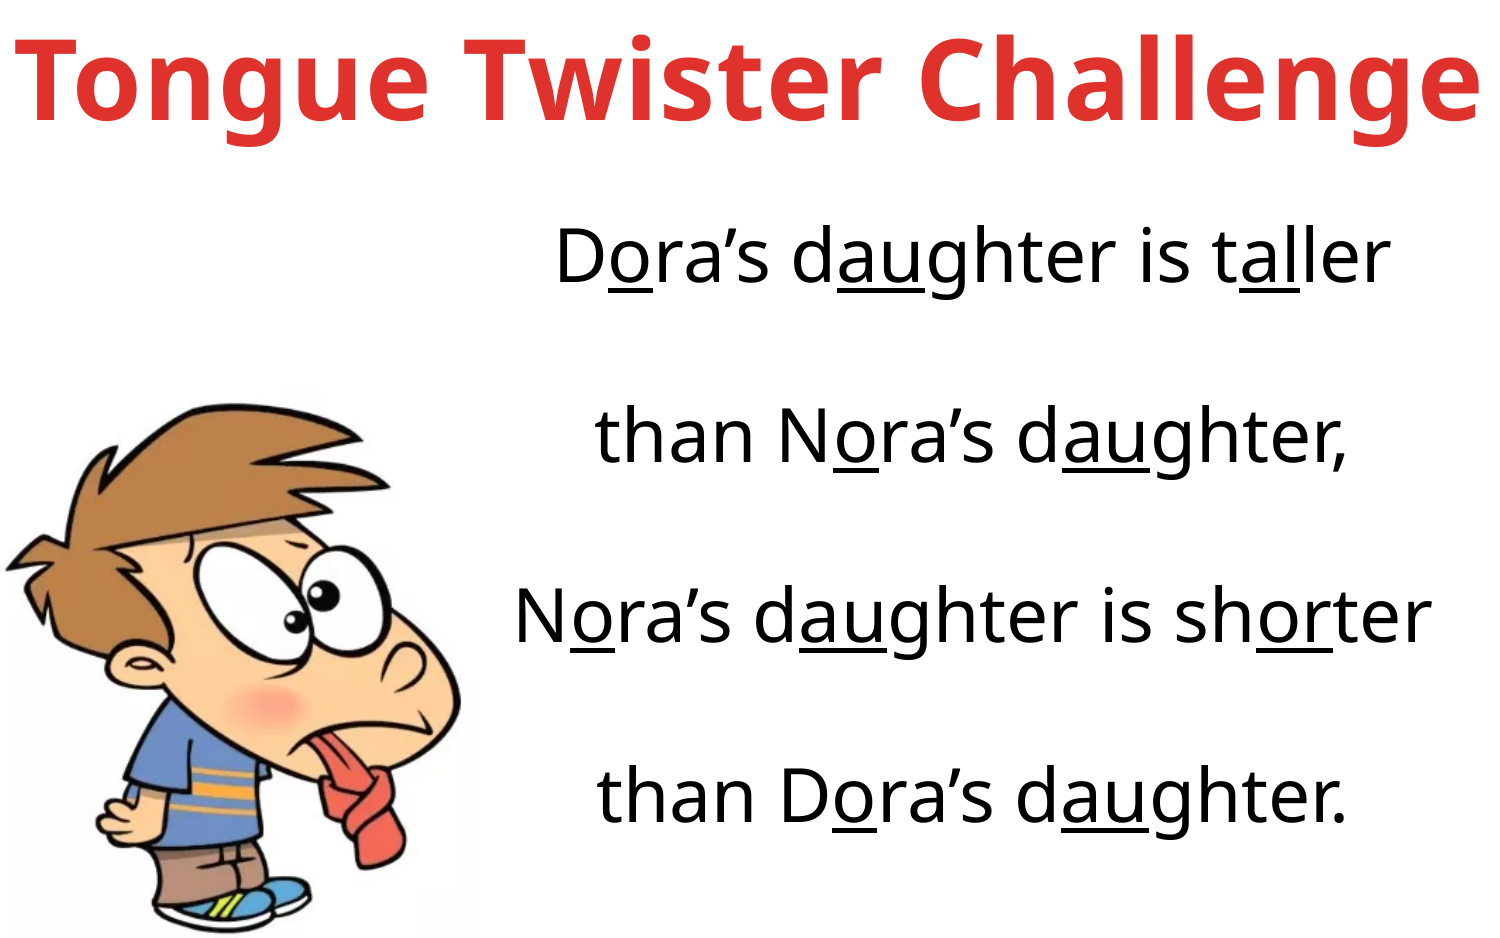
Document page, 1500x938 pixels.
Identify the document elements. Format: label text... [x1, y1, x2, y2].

picture [0, 375, 479, 938]
text_box Tongue Twister Challenge [0, 0, 1500, 150]
text_box Dora’s daughter is taller than Nora’s daughter, Nora’s daughter is shorter than Dora’s daughter. [466, 199, 1480, 845]
